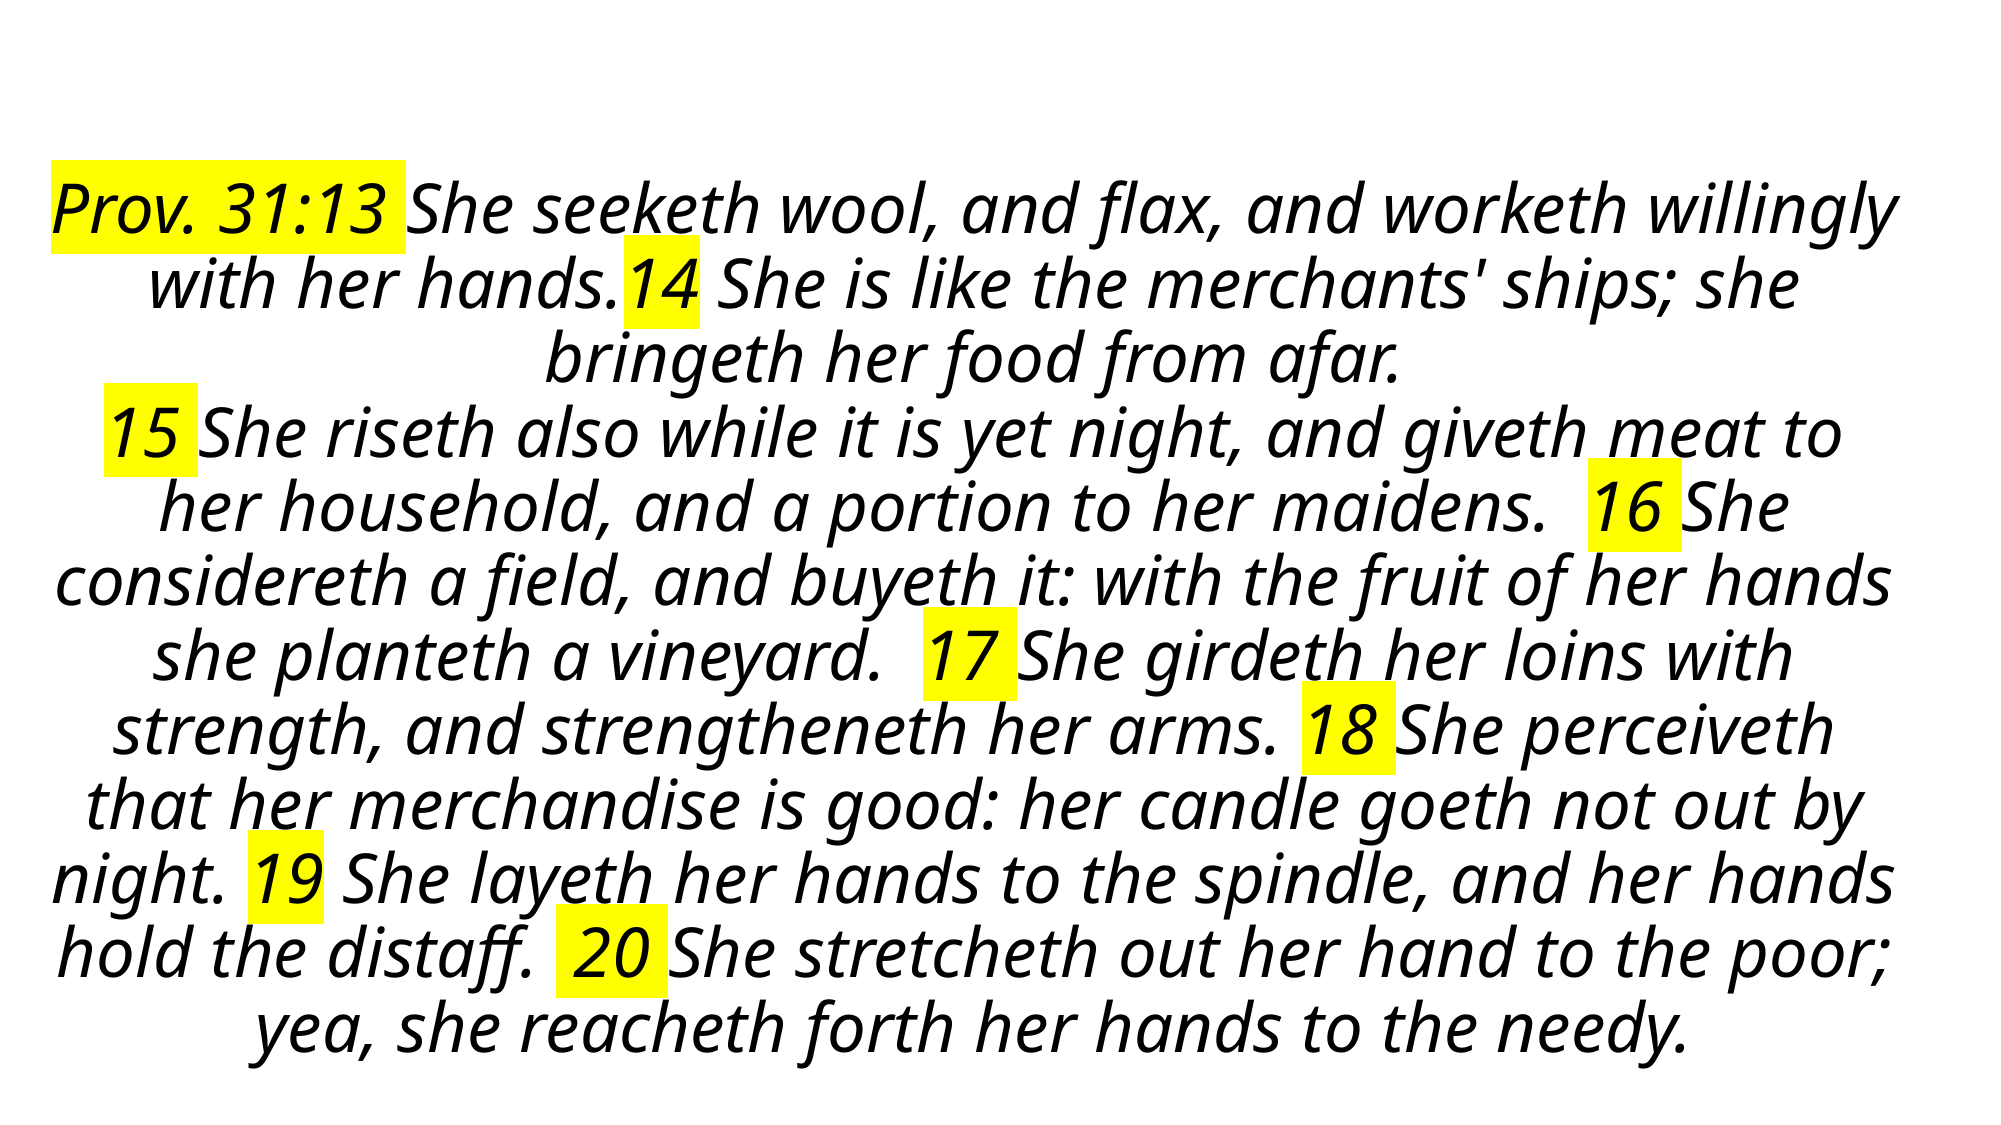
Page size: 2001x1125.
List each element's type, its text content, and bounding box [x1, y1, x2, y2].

title Prov. 31:13 She seeketh wool, and flax, and worketh willingly with her hands.14 She is like the merchants' ships; she bringeth her food from afar. 15 She riseth also while it is yet night, and giveth meat to her household, and a portion to her maidens. 16 She considereth a field, and buyeth it: with the fruit of her hands she planteth a vineyard. 17 She girdeth her loins with strength, and strengtheneth her arms. 18 She perceiveth that her merchandise is good: her candle goeth not out by night. 19 She layeth her hands to the spindle, and her hands hold the distaff. 20 She stretcheth out her hand to the poor; yea, she reacheth forth her hands to the needy. [34, 157, 1916, 1125]
